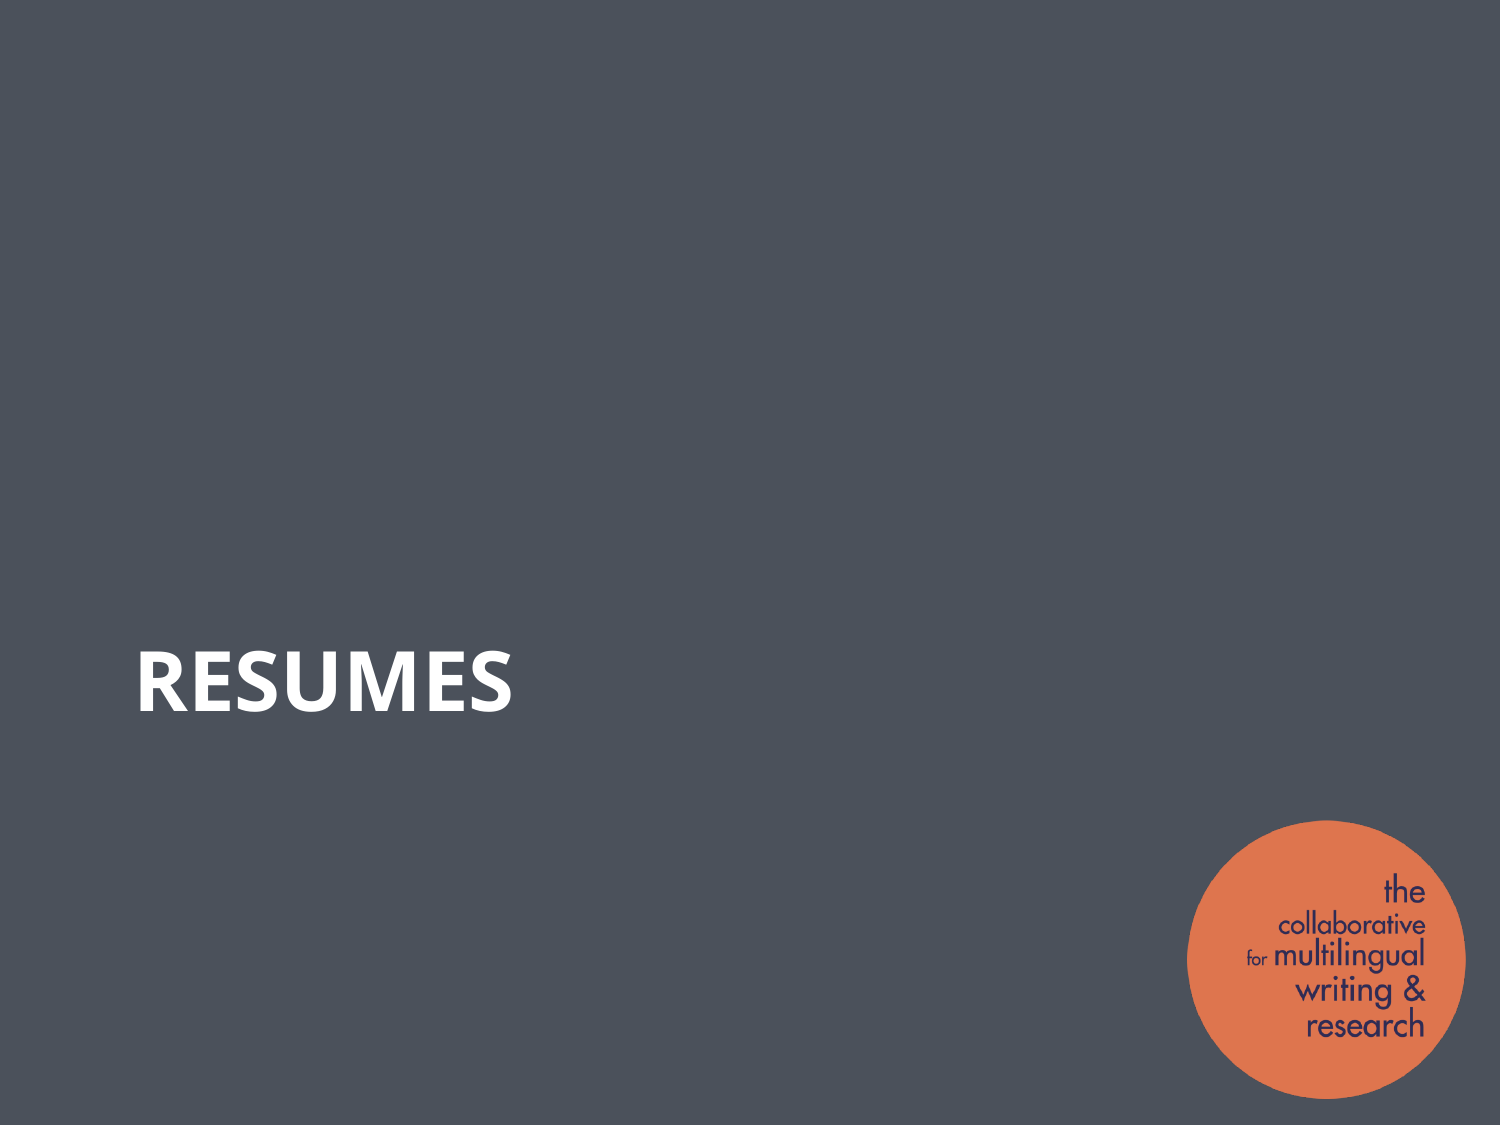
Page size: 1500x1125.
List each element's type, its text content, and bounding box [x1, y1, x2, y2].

title Resumes [118, 621, 1394, 845]
picture [1187, 820, 1467, 1100]
